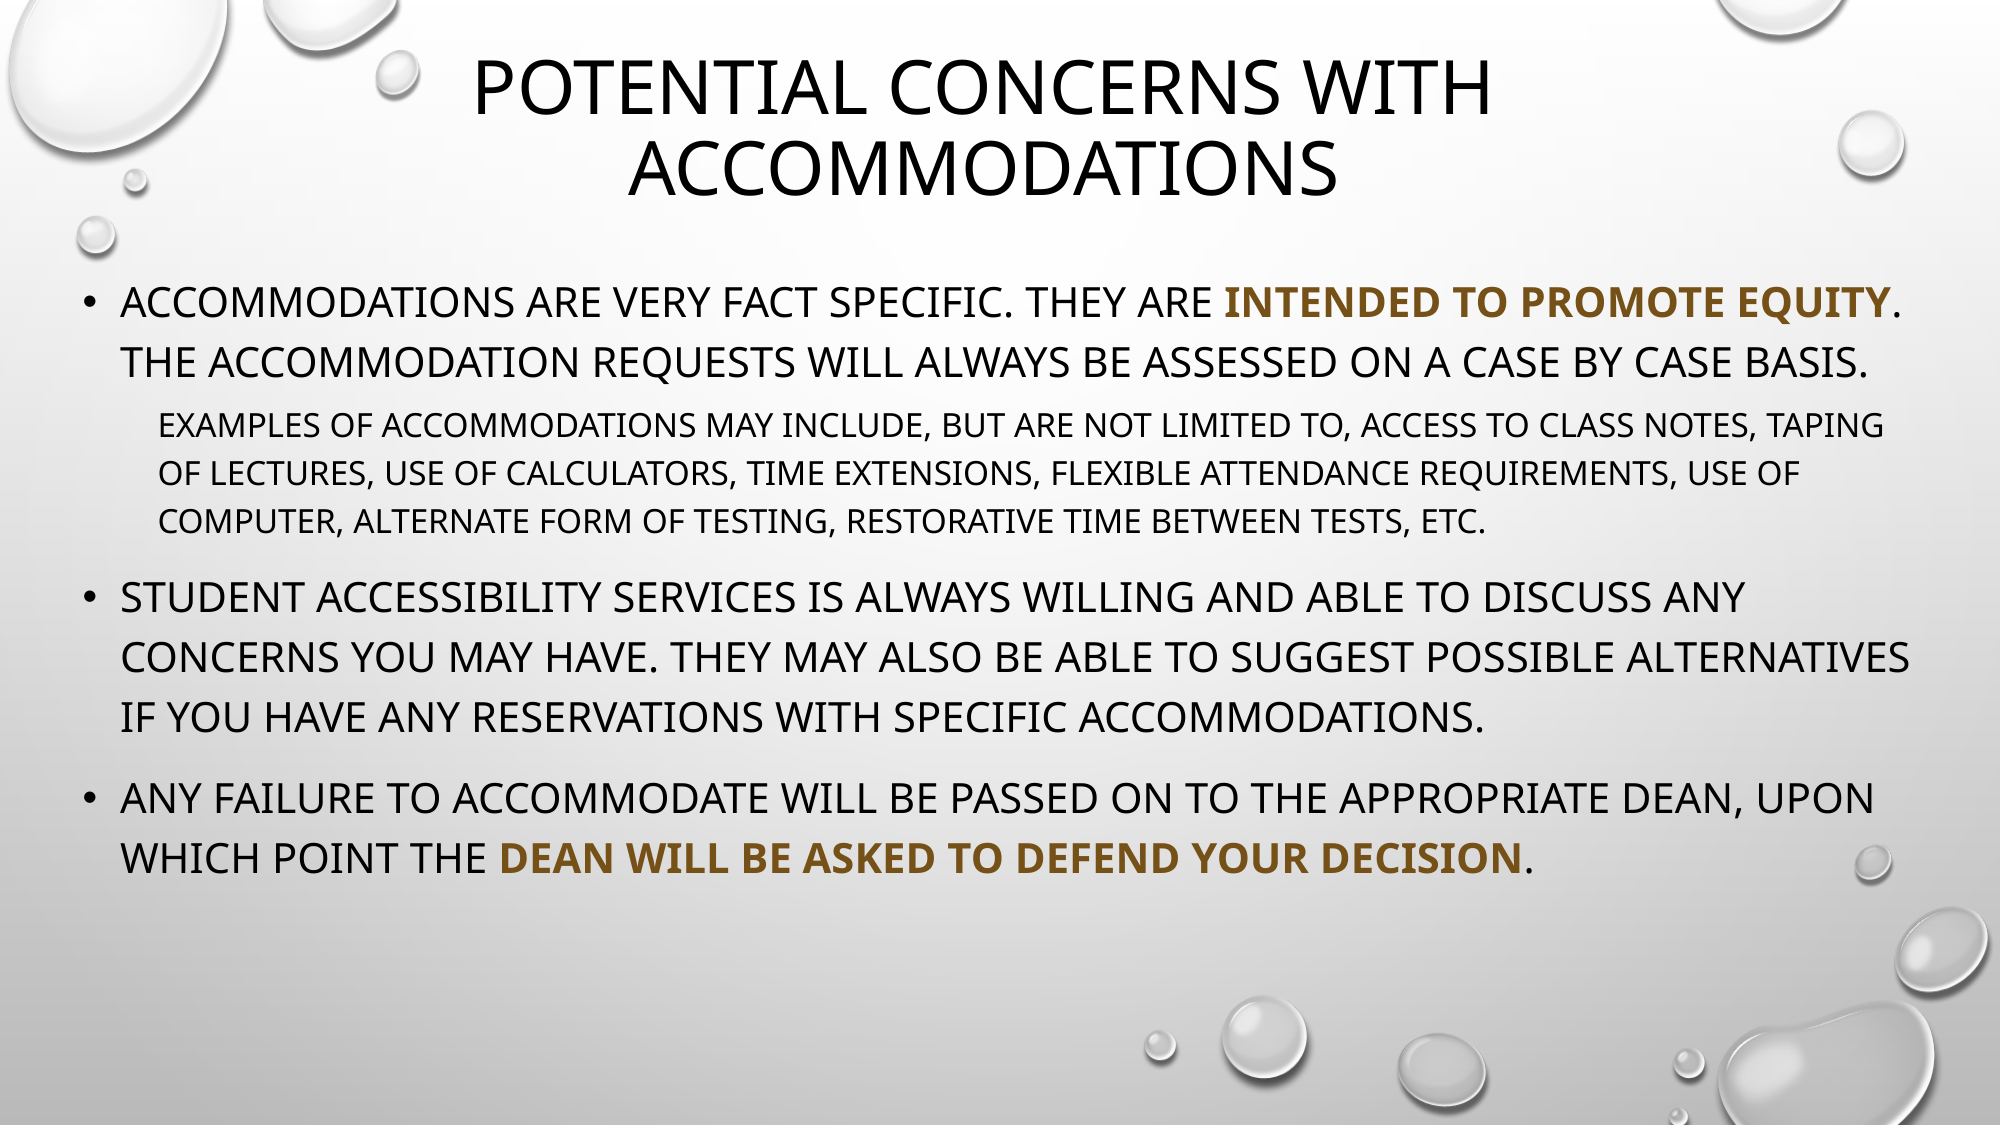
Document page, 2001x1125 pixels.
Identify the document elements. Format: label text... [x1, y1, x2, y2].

list Accommodations are very fact specific. They are intended to promote equity. The accommodation requests will always be assessed on a case by case basis. Examples of accommodations may include, but are not limited to, access to class notes, taping of lectures, use of calculators, time extensions, flexible attendance requirements, use of computer, alternate form of testing, restorative time between tests, etc. Student Accessibility Services is always willing and able to discuss any concerns you may have. They may also be able to suggest possible alternatives If you have Any reservations with specific accommodations. Any failure to accommodate will be passed on to the appropriate dean, upon which point the dean will be asked to defend your decision. [67, 258, 1933, 918]
title Potential concerns with Accommodations [133, 0, 1834, 262]
picture [0, 0, 2000, 1125]
